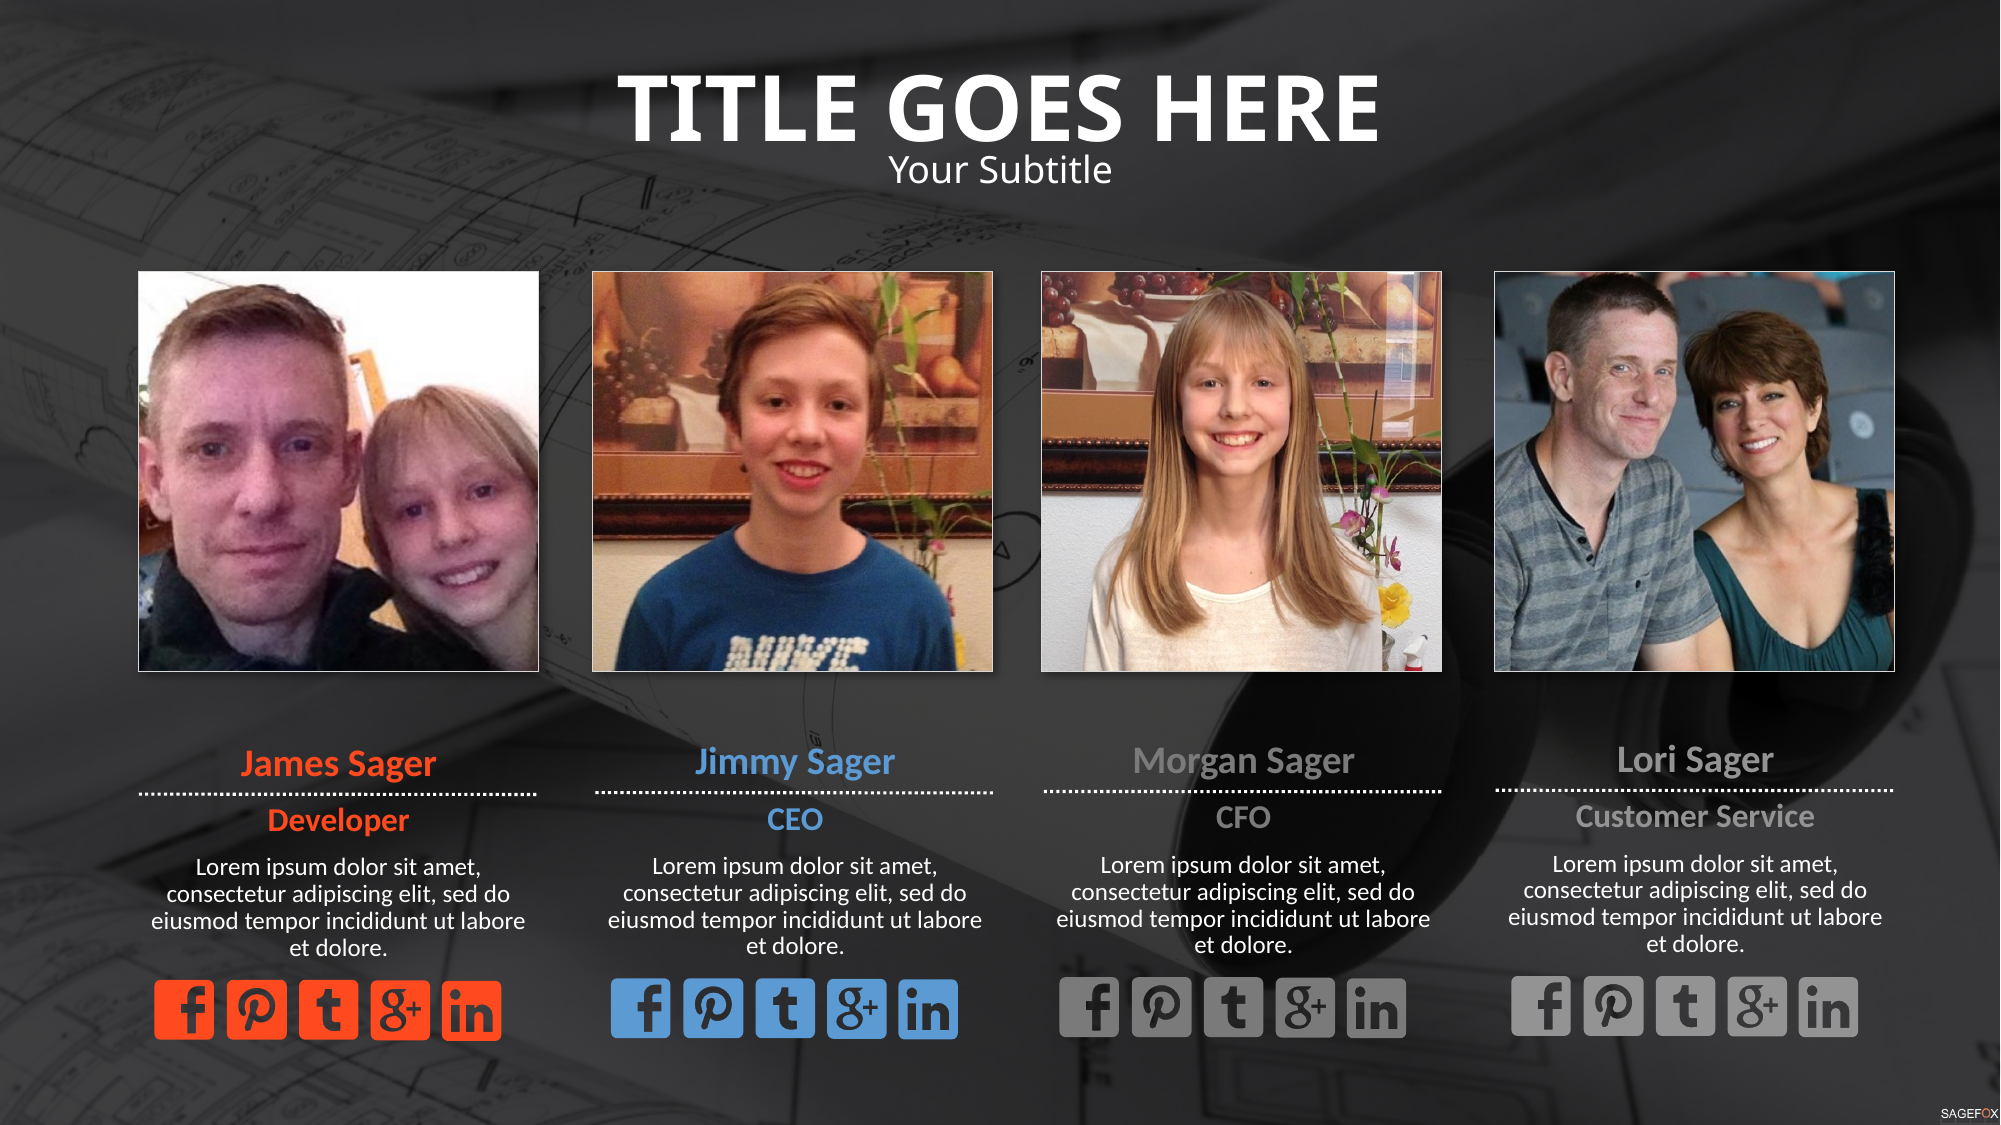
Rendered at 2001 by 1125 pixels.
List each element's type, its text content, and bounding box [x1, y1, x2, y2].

text_box Lorem ipsum dolor sit amet, consectetur adipiscing elit, sed do eiusmod tempor incididunt ut labore et dolore. [595, 852, 996, 966]
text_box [1059, 977, 1407, 1039]
text_box CEO [620, 798, 971, 841]
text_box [548, 42, 1452, 199]
text_box [1494, 271, 1896, 673]
text_box Lori Sager [1520, 738, 1871, 781]
text_box Lorem ipsum dolor sit amet, consectetur adipiscing elit, sed do eiusmod tempor incididunt ut labore et dolore. [138, 854, 539, 968]
text_box James Sager [163, 742, 514, 785]
text_box Developer [163, 799, 514, 842]
text_box Lorem ipsum dolor sit amet, consectetur adipiscing elit, sed do eiusmod tempor incididunt ut labore et dolore. [1495, 850, 1896, 964]
text_box CFO [1068, 797, 1419, 840]
text_box [1040, 270, 1442, 672]
text_box Lorem ipsum dolor sit amet, consectetur adipiscing elit, sed do eiusmod tempor incididunt ut labore et dolore. [1043, 851, 1444, 965]
text_box [138, 270, 540, 672]
picture [0, 0, 2001, 1125]
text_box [154, 979, 502, 1041]
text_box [1511, 976, 1859, 1038]
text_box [610, 978, 958, 1040]
text_box Jimmy Sager [620, 740, 971, 784]
text_box Morgan Sager [1068, 739, 1419, 782]
text_box Customer Service [1520, 796, 1871, 839]
text_box [591, 270, 993, 672]
